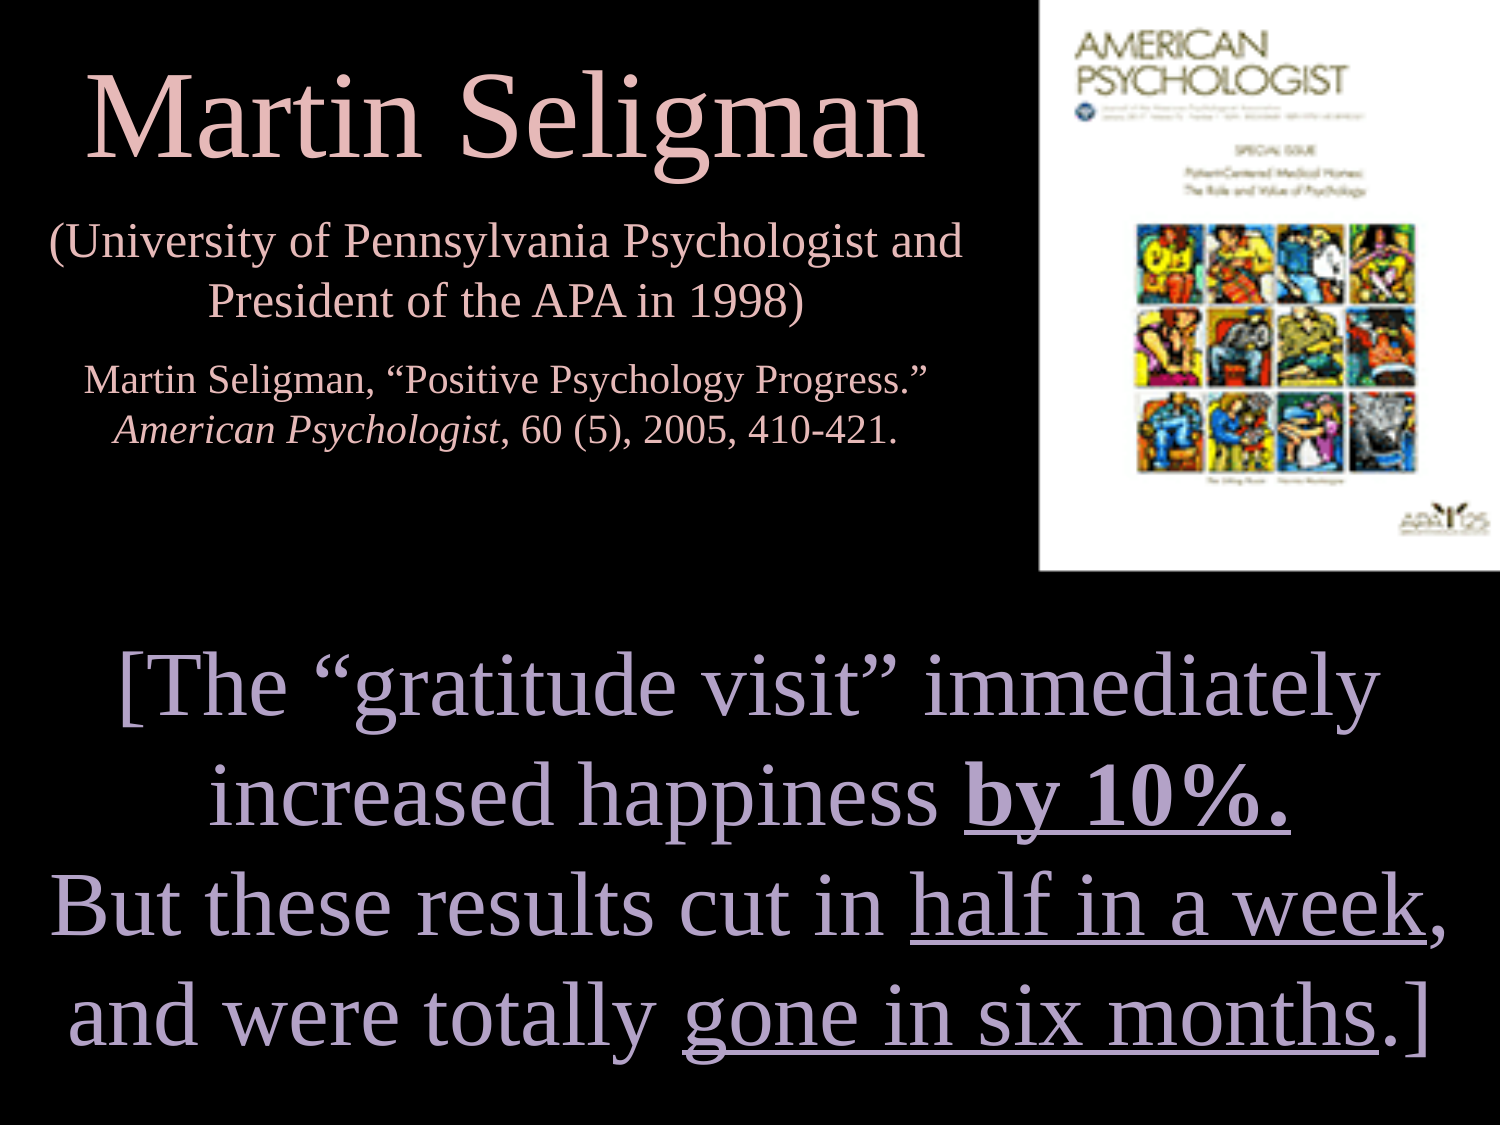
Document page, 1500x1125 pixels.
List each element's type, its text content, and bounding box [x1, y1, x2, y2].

text_box Martin Seligman (University of Pennsylvania Psychologist and President of the APA in 1998) Martin Seligman, “Positive Psychology Progress.” American Psychologist, 60 (5), 2005, 410-421. [24, 24, 988, 460]
picture [1037, 0, 1500, 576]
text_box [The “gratitude visit” immediately increased happiness by 10%. But these results cut in half in a week, and were totally gone in six months.] [0, 0, 1500, 1125]
